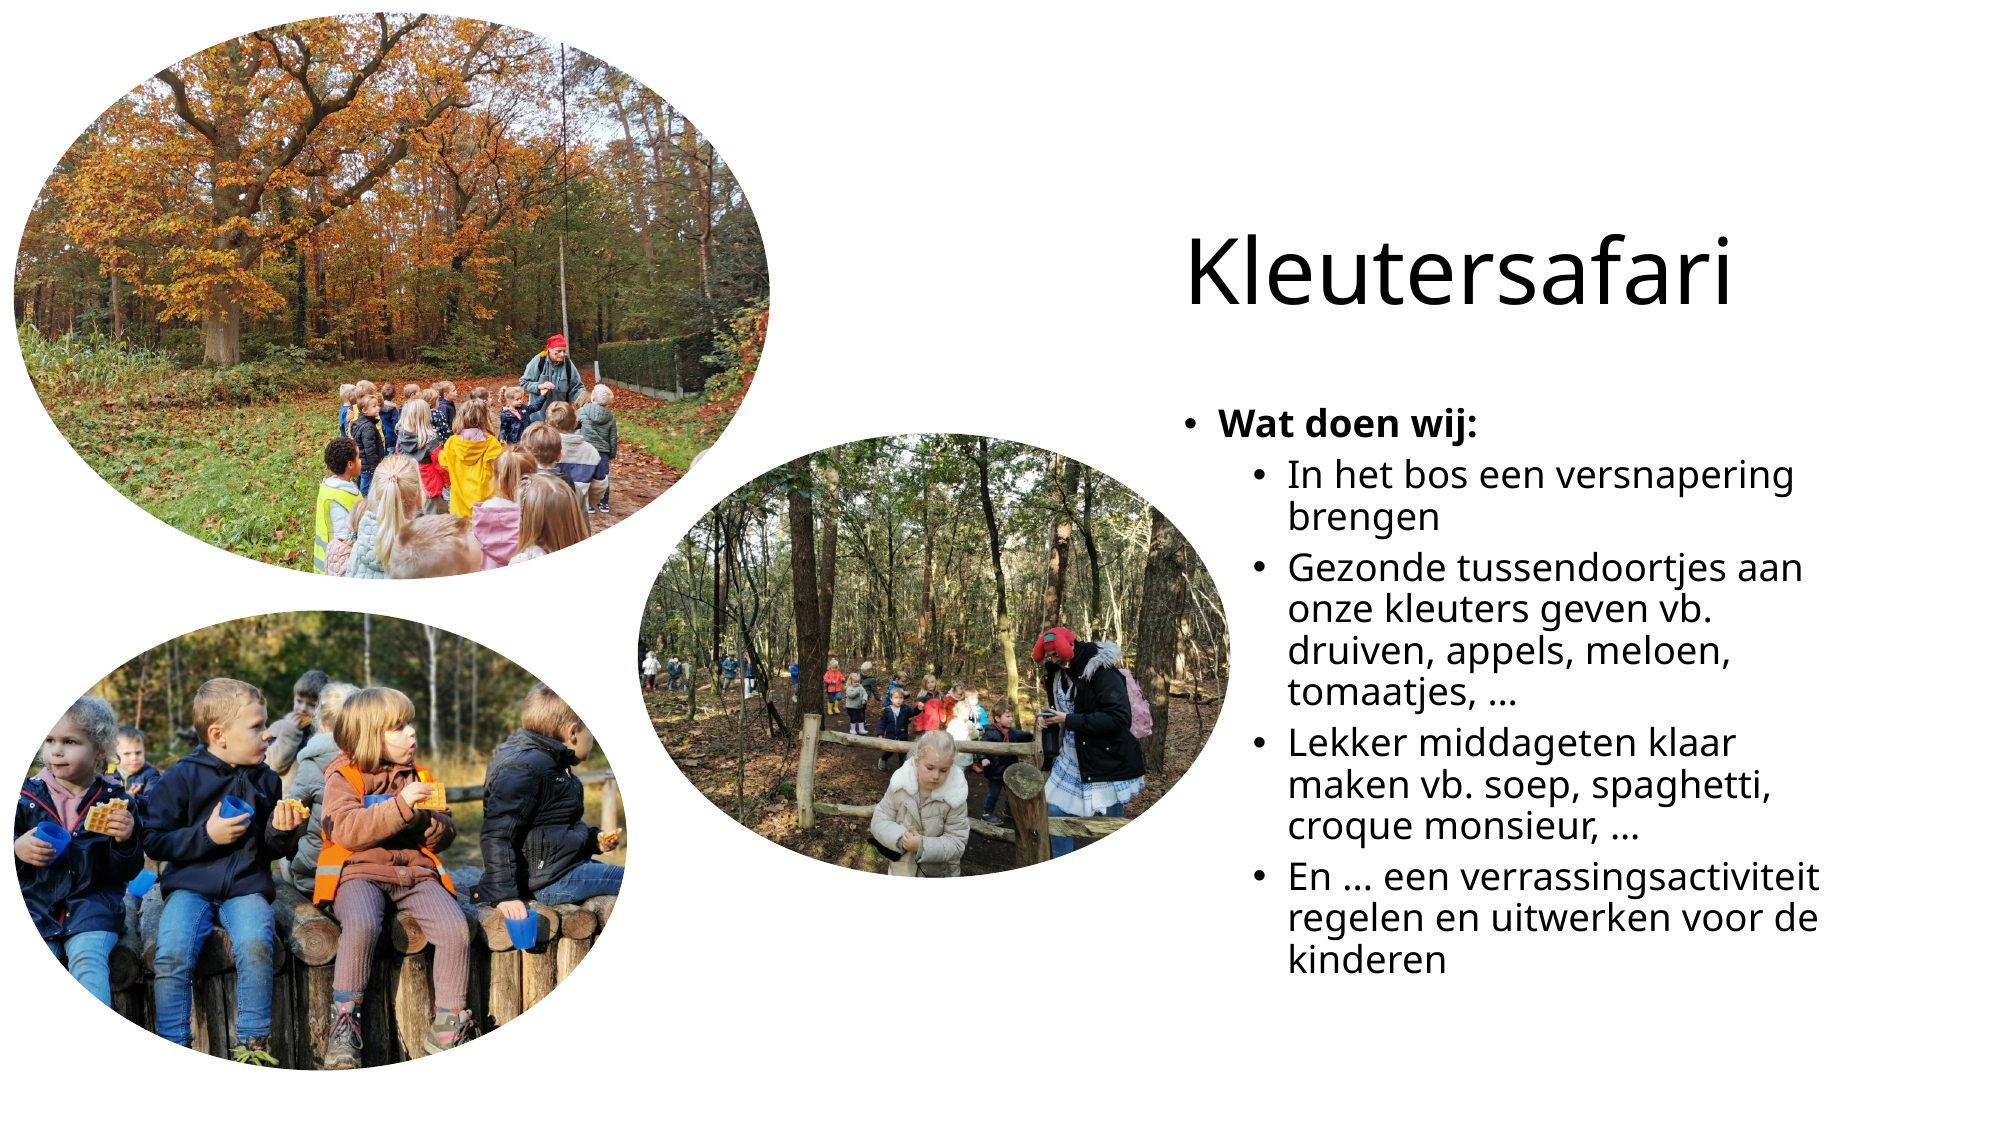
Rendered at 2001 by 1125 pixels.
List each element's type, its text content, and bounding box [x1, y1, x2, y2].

list Wat doen wij: In het bos een versnapering brengen Gezonde tussendoortjes aan onze kleuters geven vb. druiven, appels, meloen, tomaatjes, … Lekker middageten klaar maken vb. soep, spaghetti, croque monsieur, … En ... een verrassingsactiviteit regelen en uitwerken voor de kinderen [1168, 397, 1869, 995]
picture [13, 12, 1231, 878]
title Kleutersafari [1168, 86, 1869, 333]
picture [13, 610, 627, 1071]
